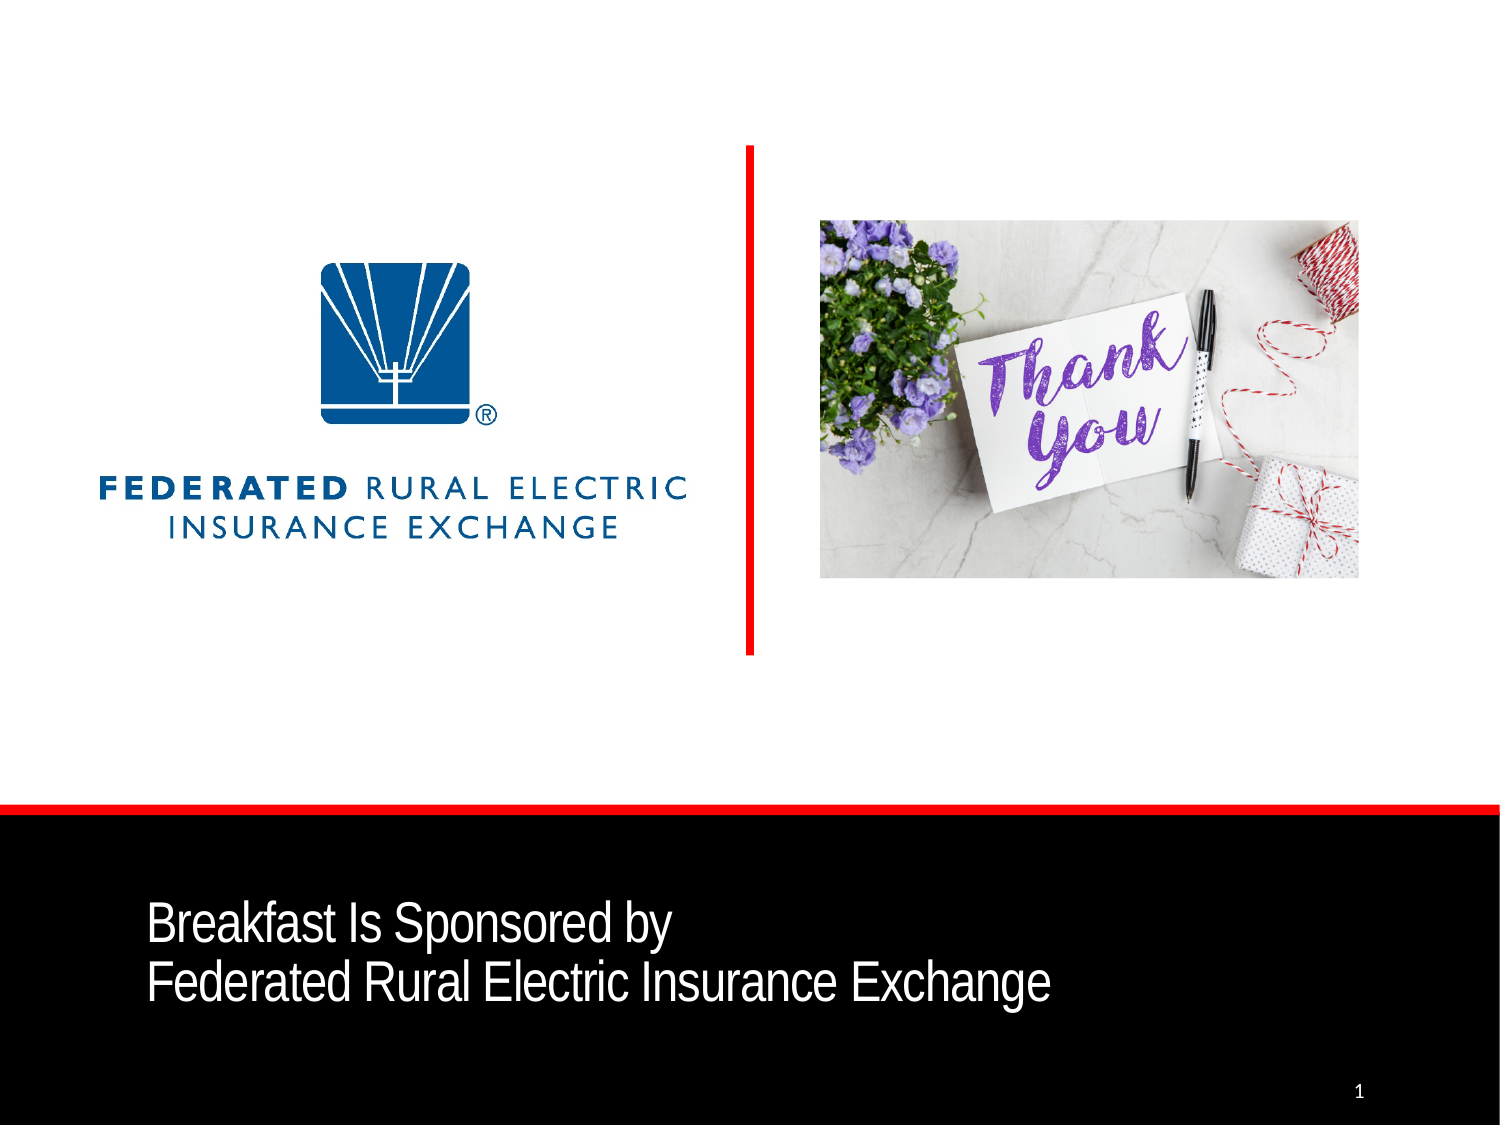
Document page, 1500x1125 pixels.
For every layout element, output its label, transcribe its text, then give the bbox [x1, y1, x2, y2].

title Breakfast Is Sponsored by Federated Rural Electric Insurance Exchange [131, 885, 1369, 1021]
text_box [0, 803, 1500, 816]
text_box [0, 816, 1500, 1125]
text_box [0, 0, 1500, 803]
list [77, 245, 711, 556]
slide_number 1 [1218, 1059, 1380, 1120]
text_box [745, 144, 755, 657]
picture [789, 202, 1421, 599]
